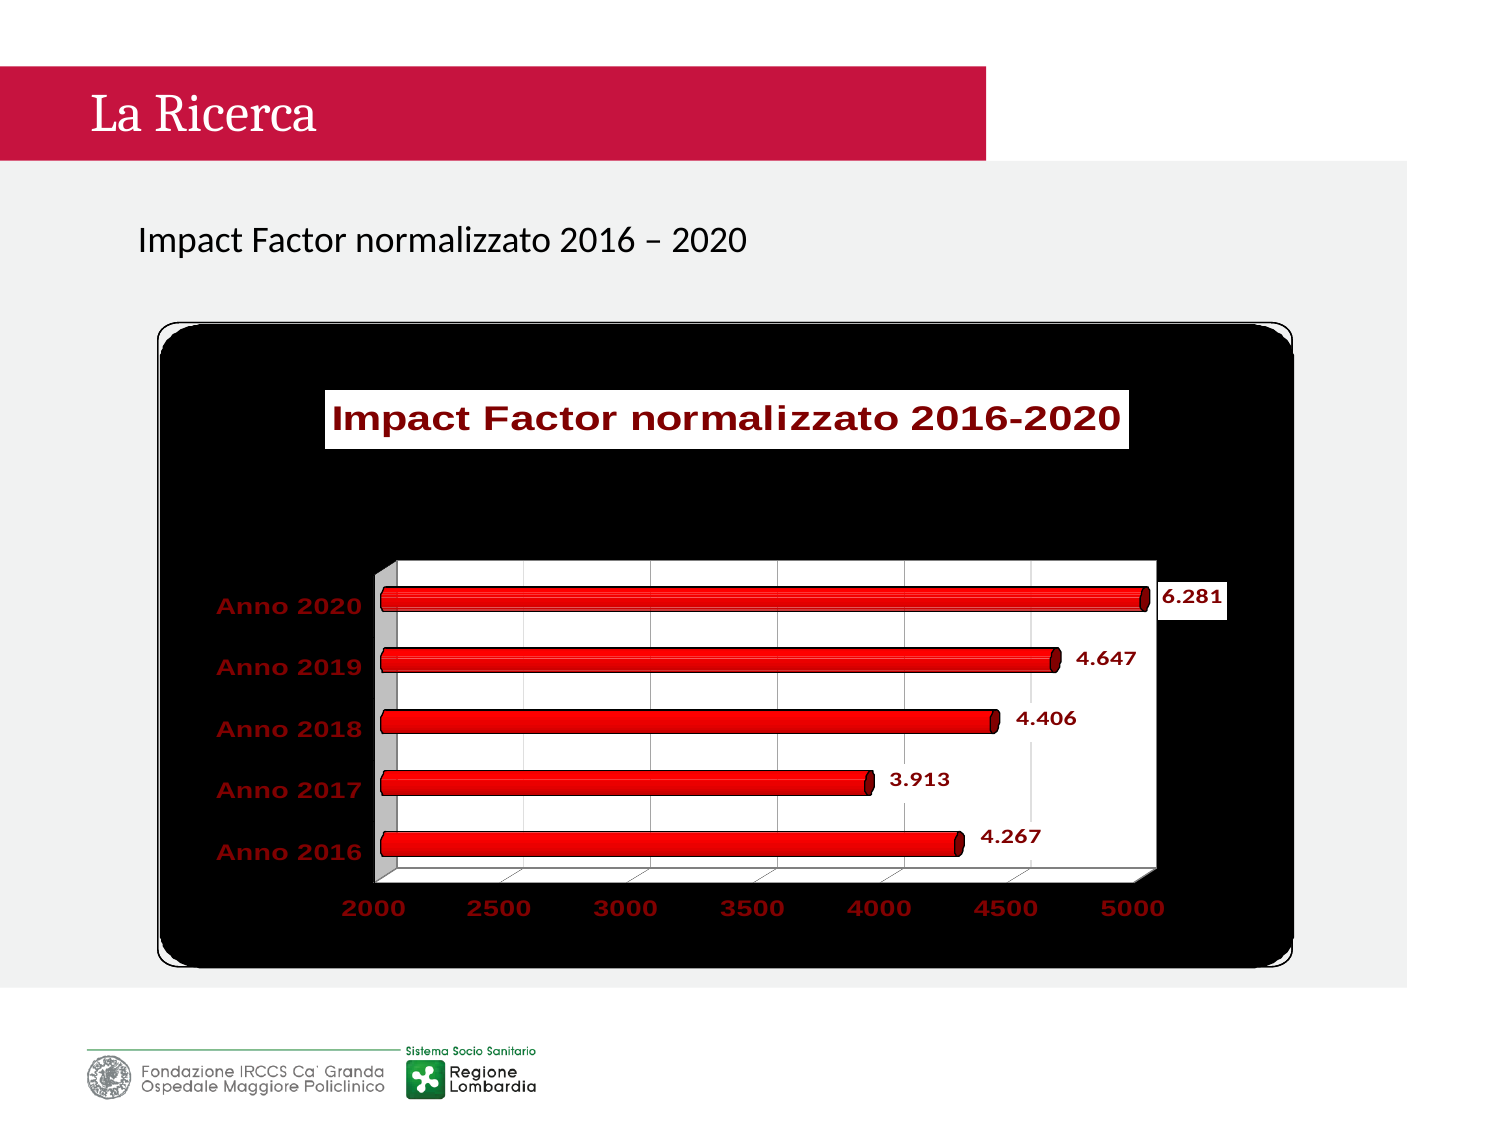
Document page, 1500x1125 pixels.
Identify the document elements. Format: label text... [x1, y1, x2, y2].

text_box Impact Factor normalizzato 2016 – 2020 [64, 208, 1400, 1000]
picture [147, 314, 1306, 977]
text_box [0, 159, 1409, 990]
text_box [0, 64, 988, 163]
picture [84, 1036, 538, 1115]
text_box La Ricerca [76, 66, 849, 131]
